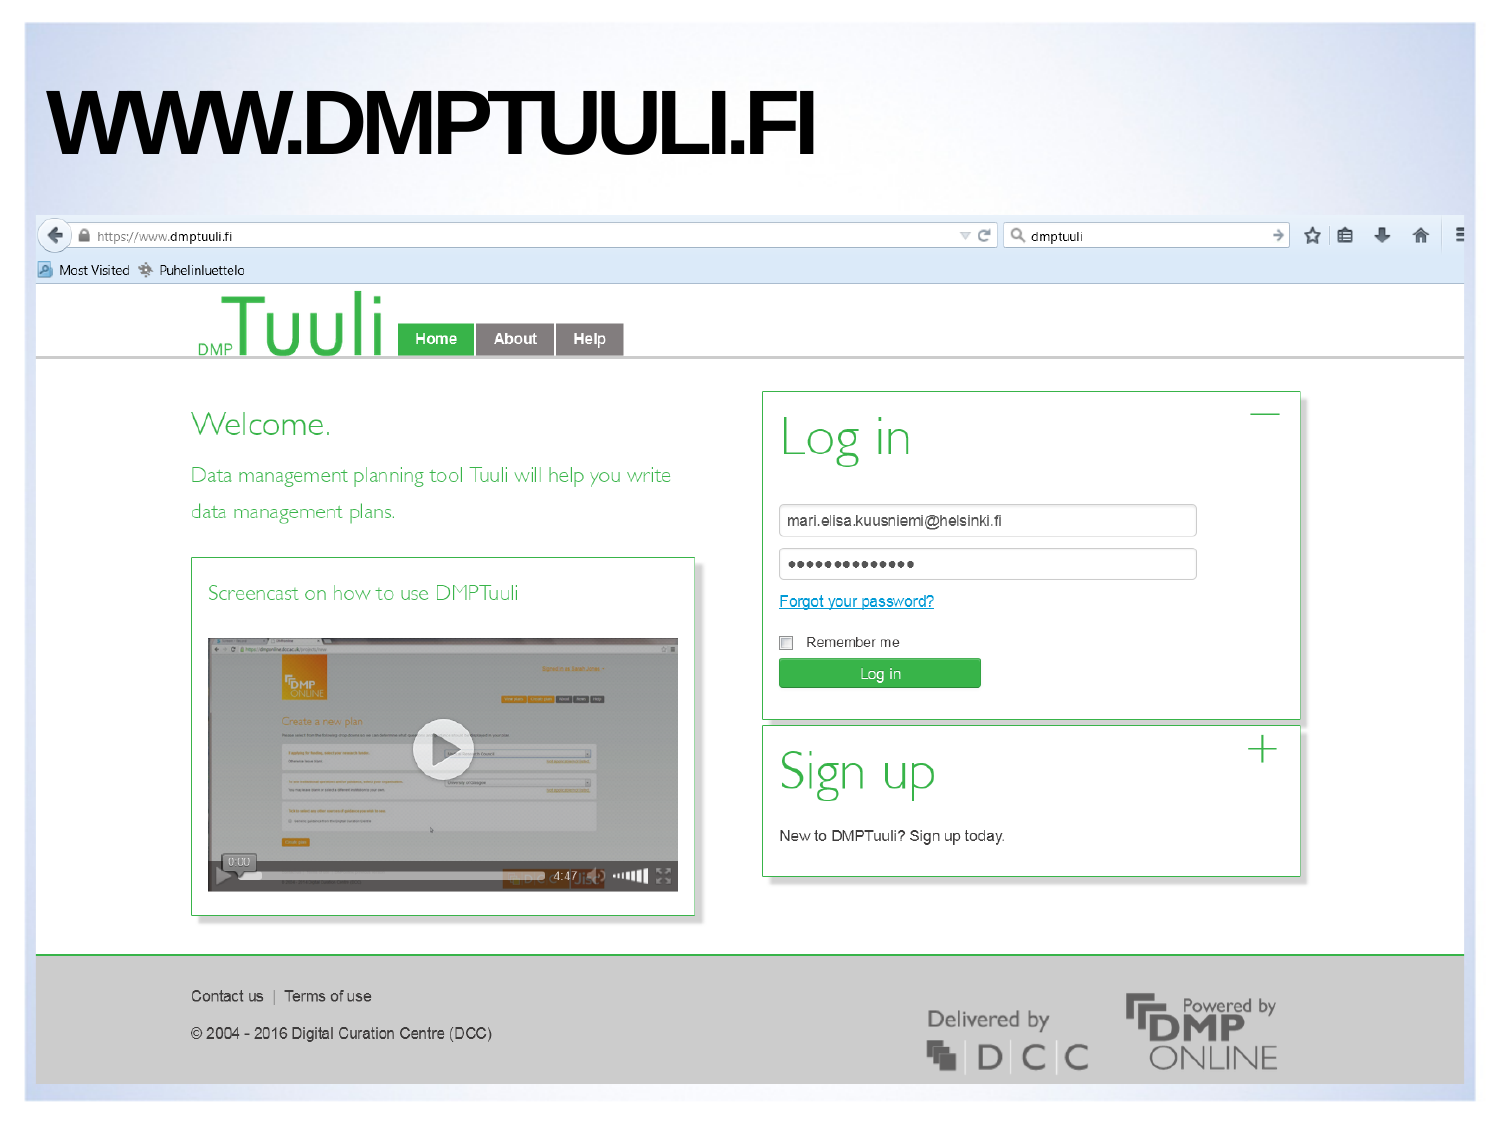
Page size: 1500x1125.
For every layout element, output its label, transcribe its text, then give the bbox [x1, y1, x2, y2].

picture [0, 0, 1500, 1125]
text_box www.dmptuuli.fi [32, 89, 1438, 217]
